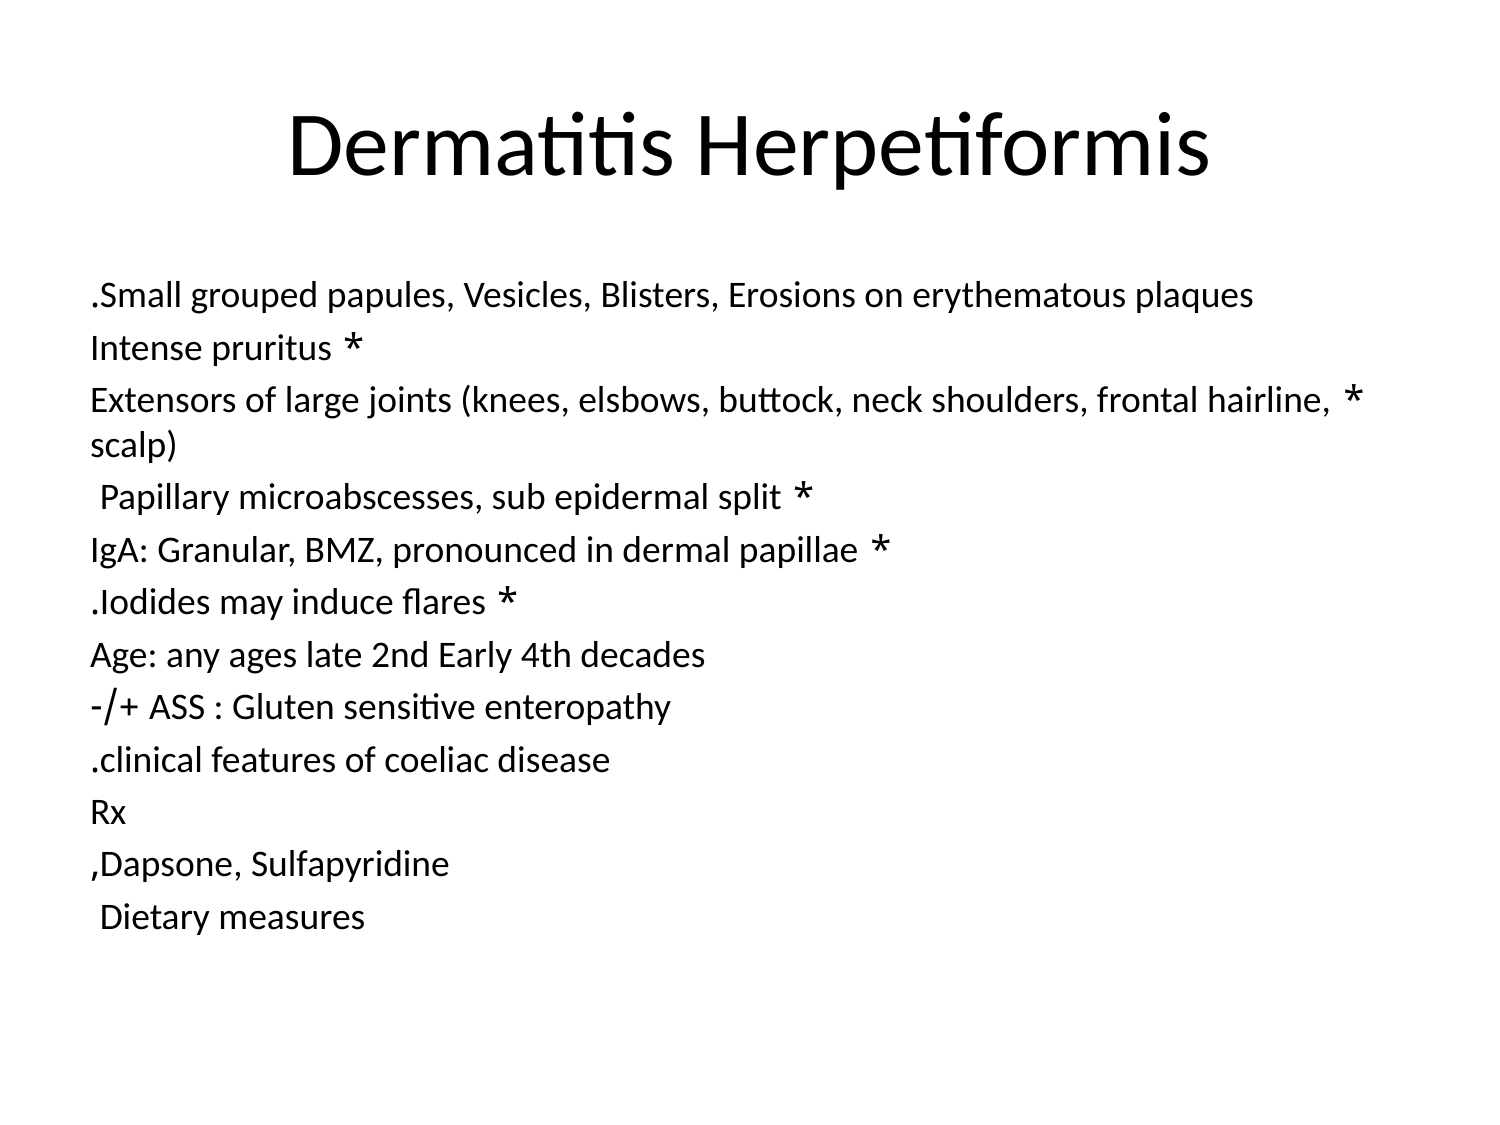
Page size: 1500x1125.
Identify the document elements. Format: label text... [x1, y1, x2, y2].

title Dermatitis Herpetiformis [75, 45, 1425, 233]
list Small grouped papules, Vesicles, Blisters, Erosions on erythematous plaques. * Intense pruritus * Extensors of large joints (knees, elsbows, buttock, neck shoulders, frontal hairline, scalp) * Papillary microabscesses, sub epidermal split * IgA: Granular, BMZ, pronounced in dermal papillae * Iodides may induce flares. Age: any ages late 2nd Early 4th decades ASS : Gluten sensitive enteropathy +/- clinical features of coeliac disease. Rx Dapsone, Sulfapyridine, Dietary measures [75, 262, 1425, 1005]
